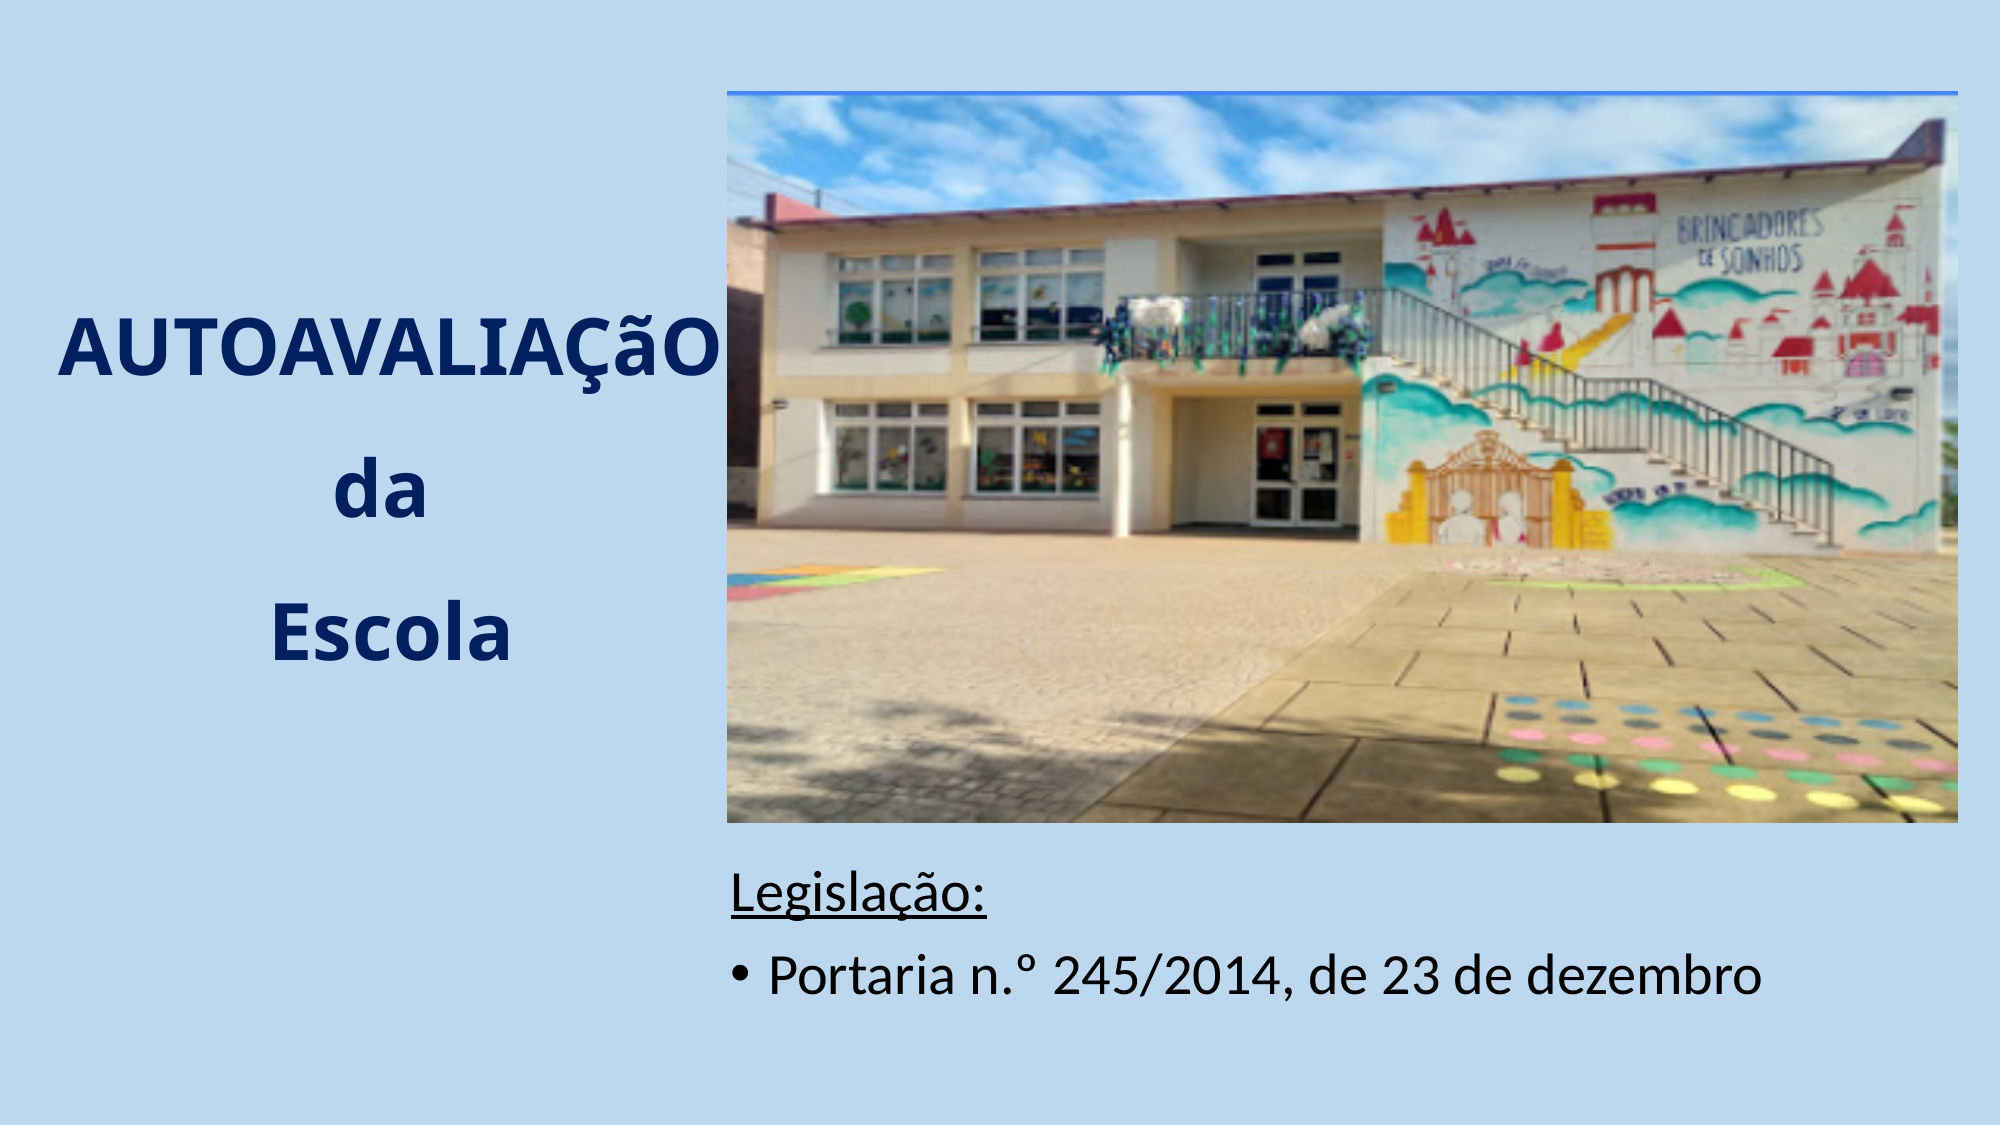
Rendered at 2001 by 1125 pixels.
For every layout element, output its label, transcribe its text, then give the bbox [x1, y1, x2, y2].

text_box Legislação: Portaria n.º 245/2014, de 23 de dezembro [715, 853, 1903, 1125]
text_box AUTOAVALIAÇãO da Escola [0, 60, 783, 865]
picture [727, 90, 1958, 823]
